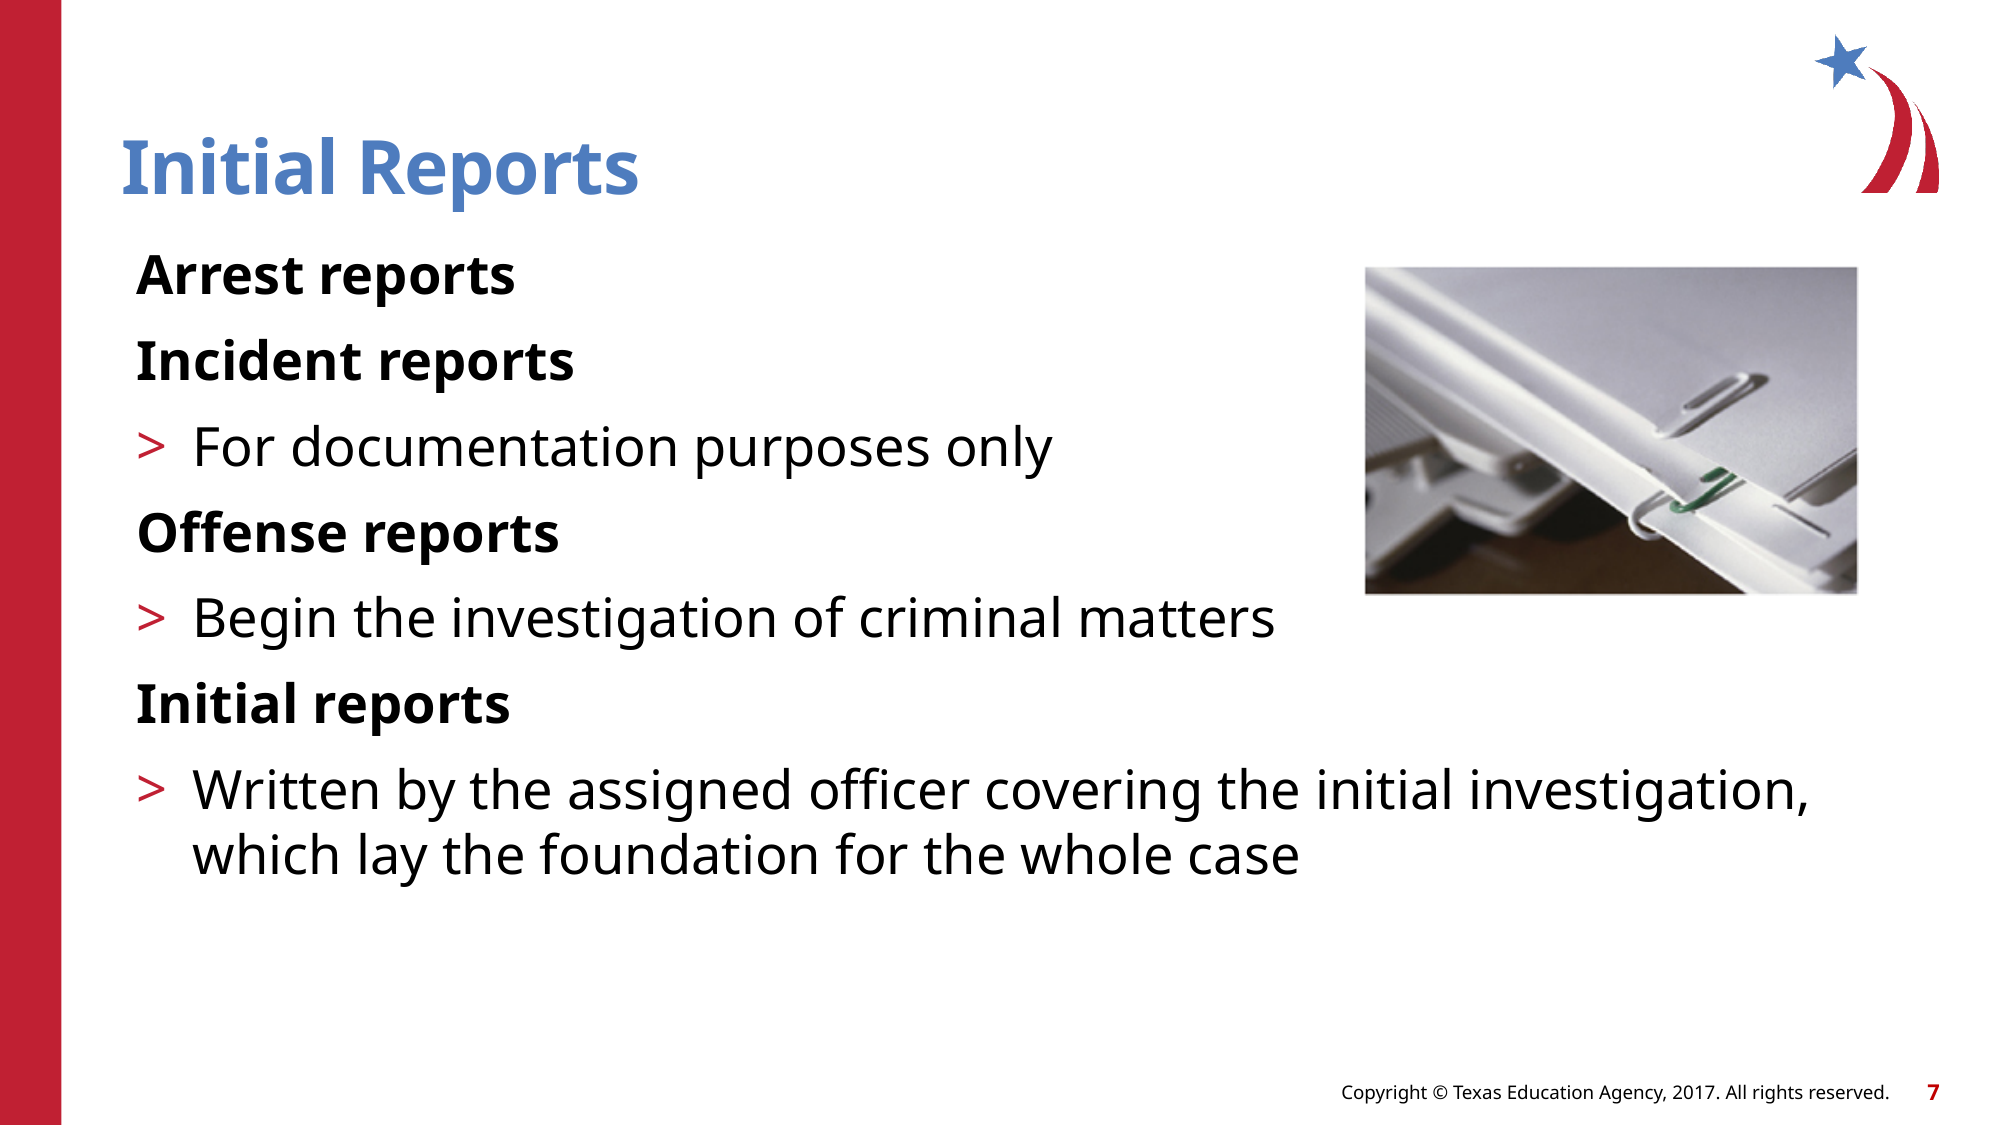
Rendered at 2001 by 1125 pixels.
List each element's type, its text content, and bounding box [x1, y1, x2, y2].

title Initial Reports [121, 66, 1772, 211]
picture [1814, 34, 1939, 193]
list Arrest reports Incident reports For documentation purposes only Offense reports Begin the investigation of criminal matters Initial reports Written by the assigned officer covering the initial investigation, which lay the foundation for the whole case [121, 233, 1936, 1010]
picture [1364, 266, 1859, 596]
